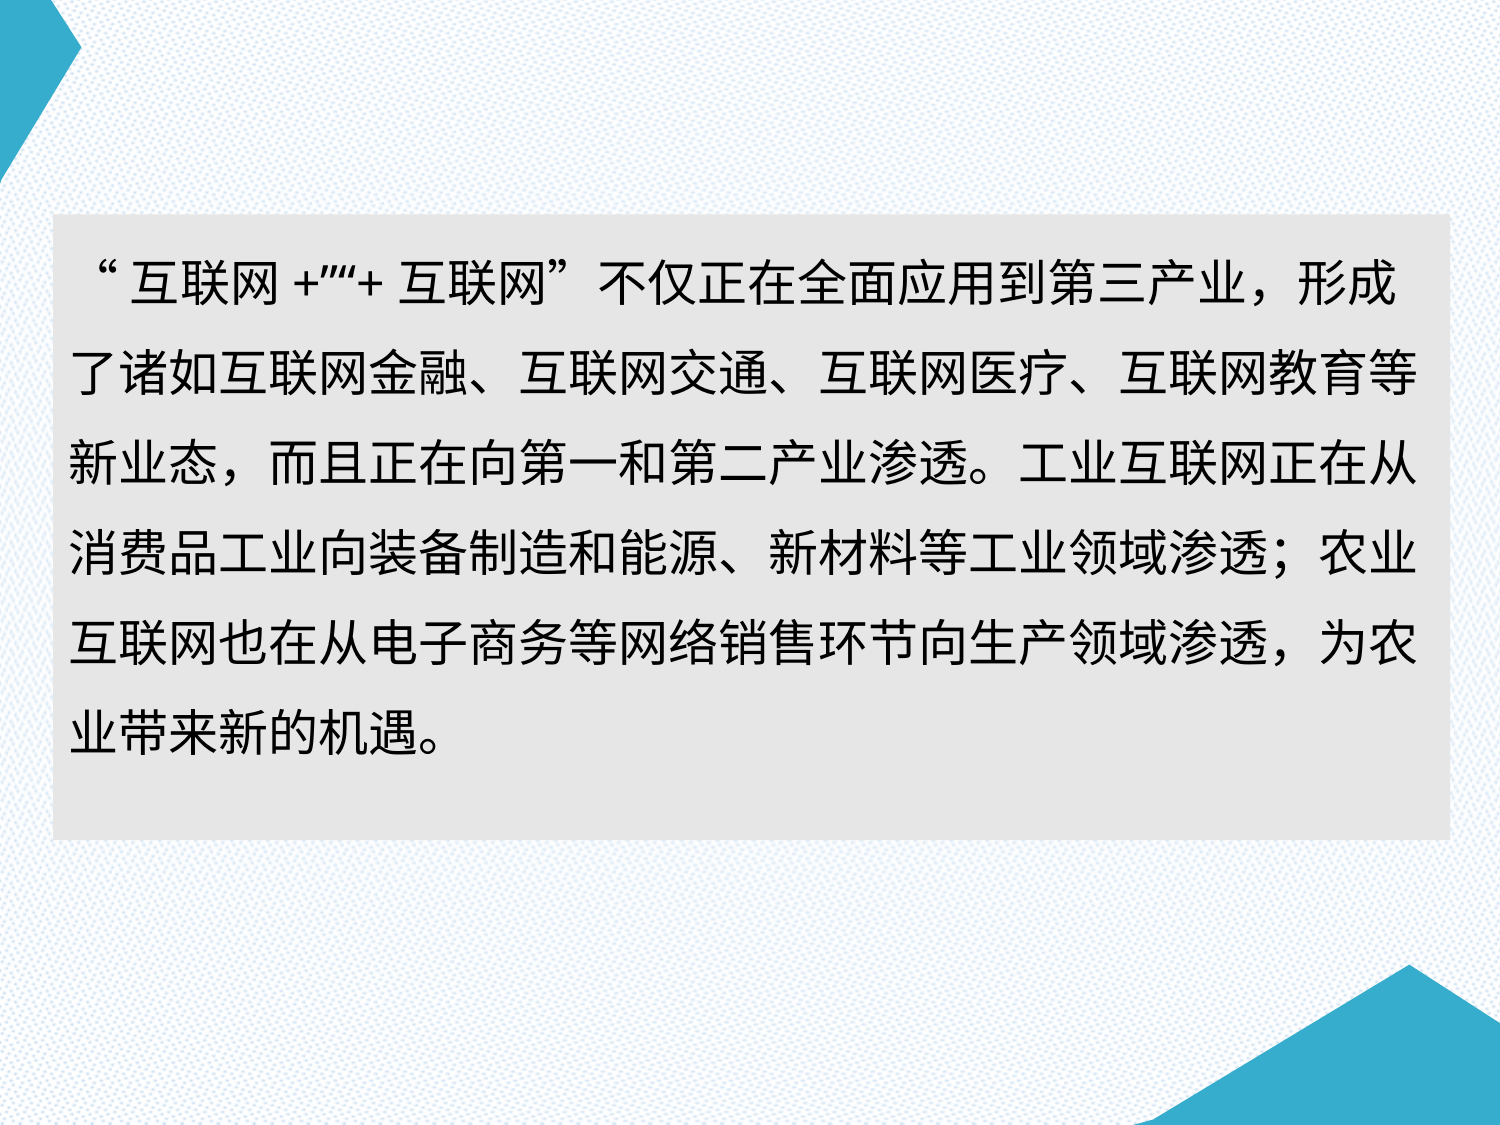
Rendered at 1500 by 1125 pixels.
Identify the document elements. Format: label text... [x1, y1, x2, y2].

text_box “互联网+”“+互联网”不仅正在全面应用到第三产业，形成了诸如互联网金融、互联网交通、互联网医疗、互联网教育等新业态，而且正在向第一和第二产业渗透。工业互联网正在从消费品工业向装备制造和能源、新材料等工业领域渗透；农业互联网也在从电子商务等网络销售环节向生产领域渗透，为农业带来新的机遇。 [53, 214, 1451, 841]
picture [0, 0, 1500, 1125]
